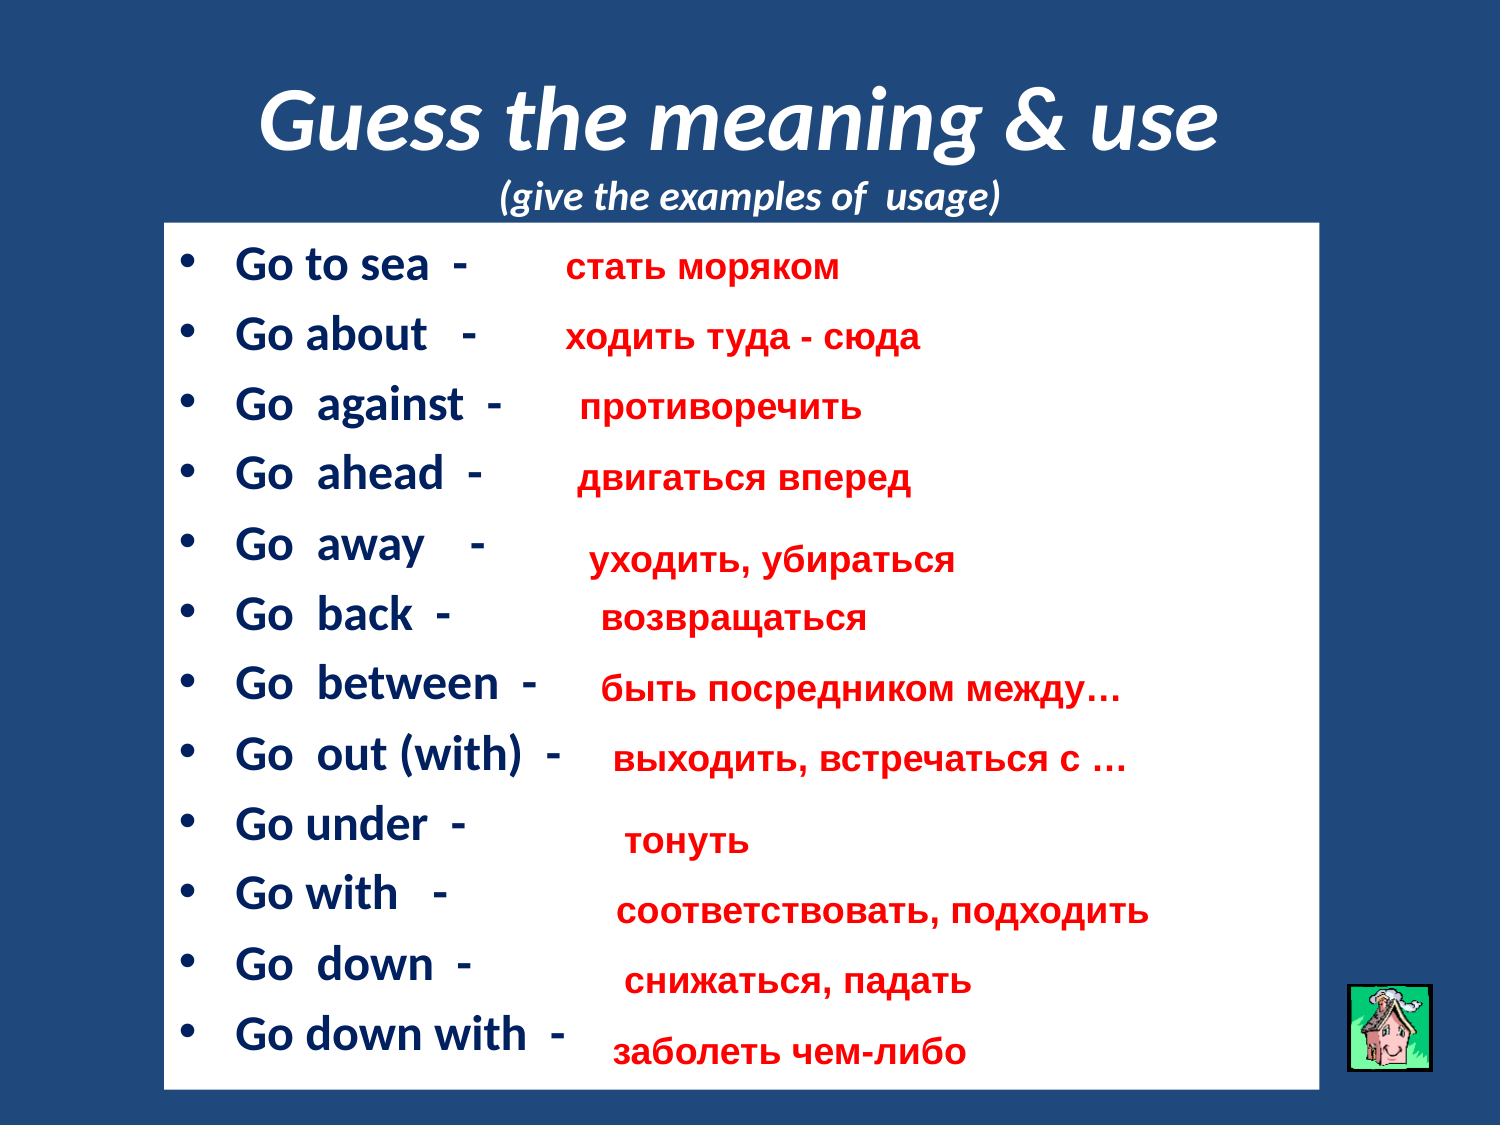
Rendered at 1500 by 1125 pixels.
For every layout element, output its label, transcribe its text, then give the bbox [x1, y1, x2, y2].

text_box противоречить [564, 374, 878, 435]
text_box возвращаться [585, 585, 1078, 646]
text_box выходить, встречаться с … [597, 726, 1219, 787]
text_box тонуть [609, 808, 985, 869]
title Guess the meaning & use (give the examples of usage) [74, 44, 1426, 233]
list Go to sea - Go about - Go against - Go ahead - Go away - Go back - Go between - Go out (with) - Go under - Go with - Go down - Go down with - [163, 222, 1320, 1091]
text_box уходить, убираться [574, 527, 1079, 588]
text_box быть посредником между… [585, 656, 1196, 716]
text_box двигаться вперед [562, 445, 1020, 505]
text_box стать моряком [550, 234, 1067, 295]
text_box снижаться, падать [609, 949, 1395, 1009]
text_box заболеть чем-либо [597, 1019, 1207, 1080]
text_box ходить туда - сюда [550, 304, 1032, 365]
text_box соответствовать, подходить [601, 878, 1166, 939]
picture [1347, 984, 1433, 1072]
